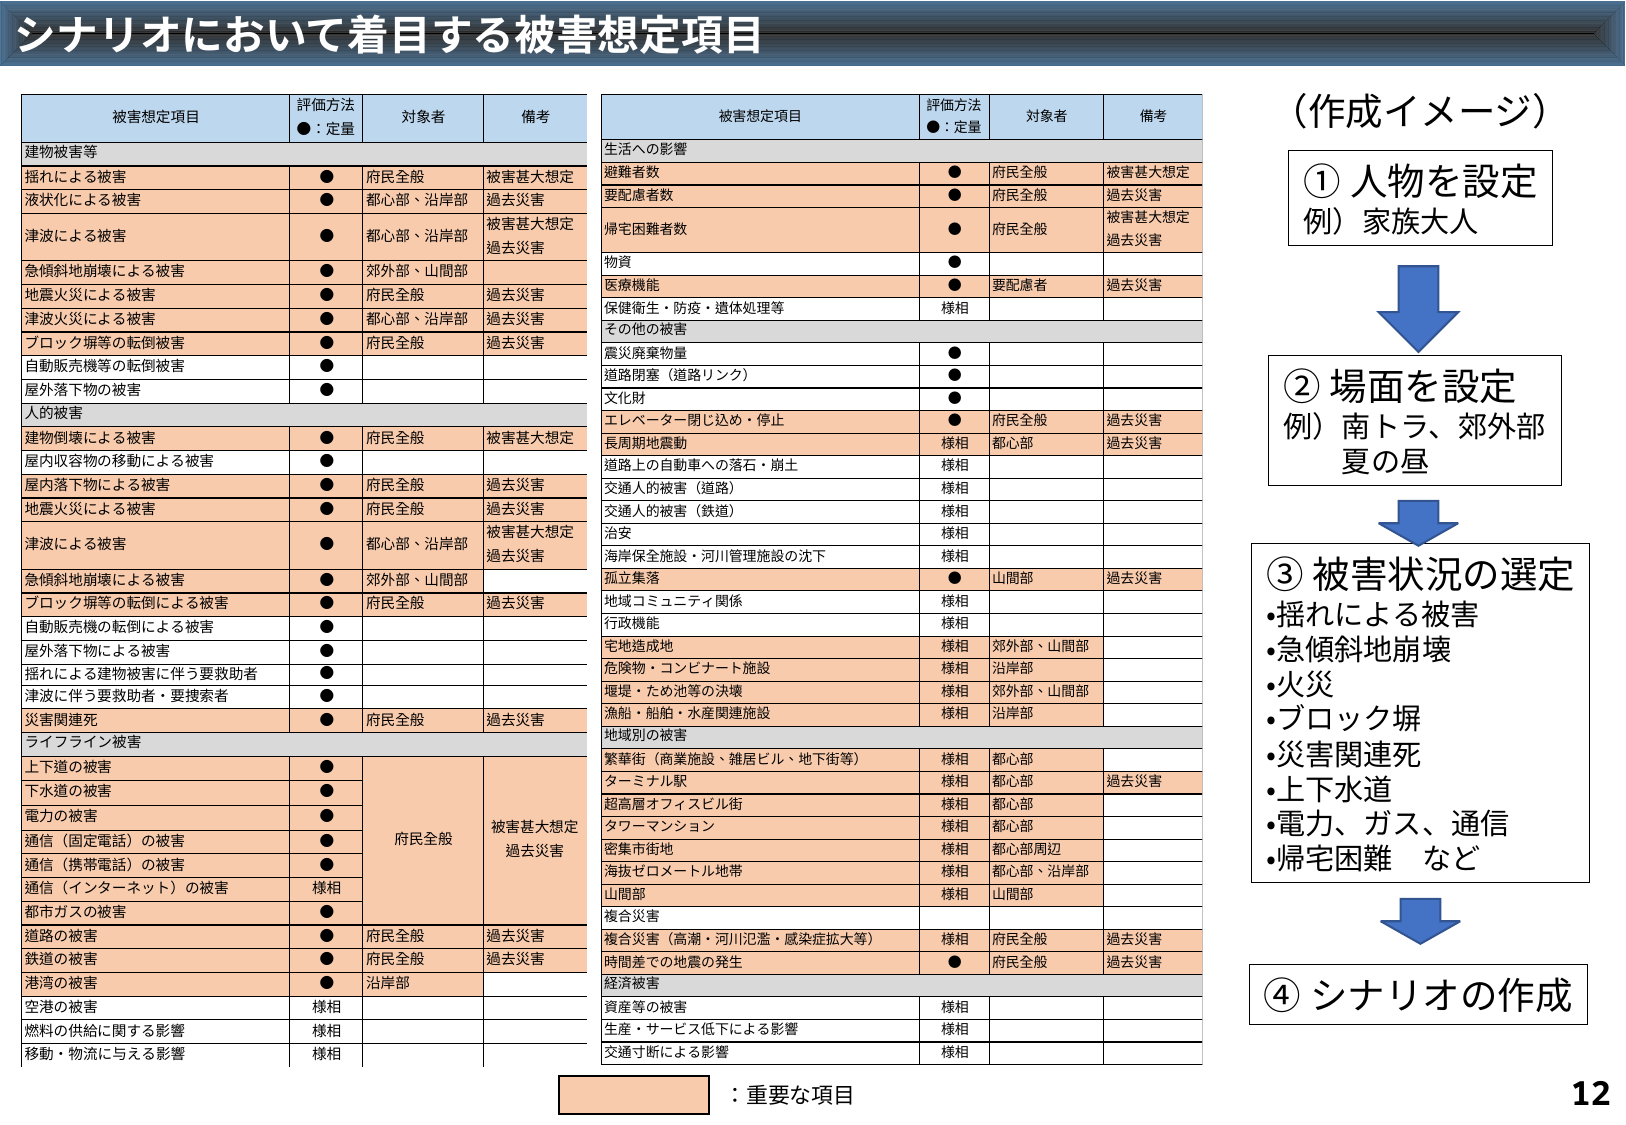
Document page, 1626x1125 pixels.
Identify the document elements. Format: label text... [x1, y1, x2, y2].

text_box 11 [1546, 1049, 1625, 1125]
text_box ②場面を設定 例）南トラ、郊外部 夏の昼 [1268, 355, 1562, 486]
text_box [1378, 499, 1459, 547]
text_box [1376, 265, 1461, 354]
text_box （作成イメージ） [1256, 80, 1585, 141]
text_box [1380, 897, 1461, 945]
text_box ③被害状況の選定 ・揺れによる被害 ・急傾斜地崩壊 ・火災 ・ブロック塀 ・災害関連死 ・上下水道 ・電力、ガス、通信 ・帰宅困難 など [1251, 543, 1590, 883]
picture [600, 94, 1204, 1066]
text_box ①人物を設定 例）家族大人 [1288, 150, 1553, 246]
text_box ：重要な項目 [709, 1074, 871, 1116]
picture [20, 94, 588, 1068]
text_box ④シナリオの作成 [1249, 964, 1588, 1025]
text_box [558, 1075, 709, 1115]
text_box シナリオにおいて着目する被害想定項目 [0, 1, 1625, 66]
